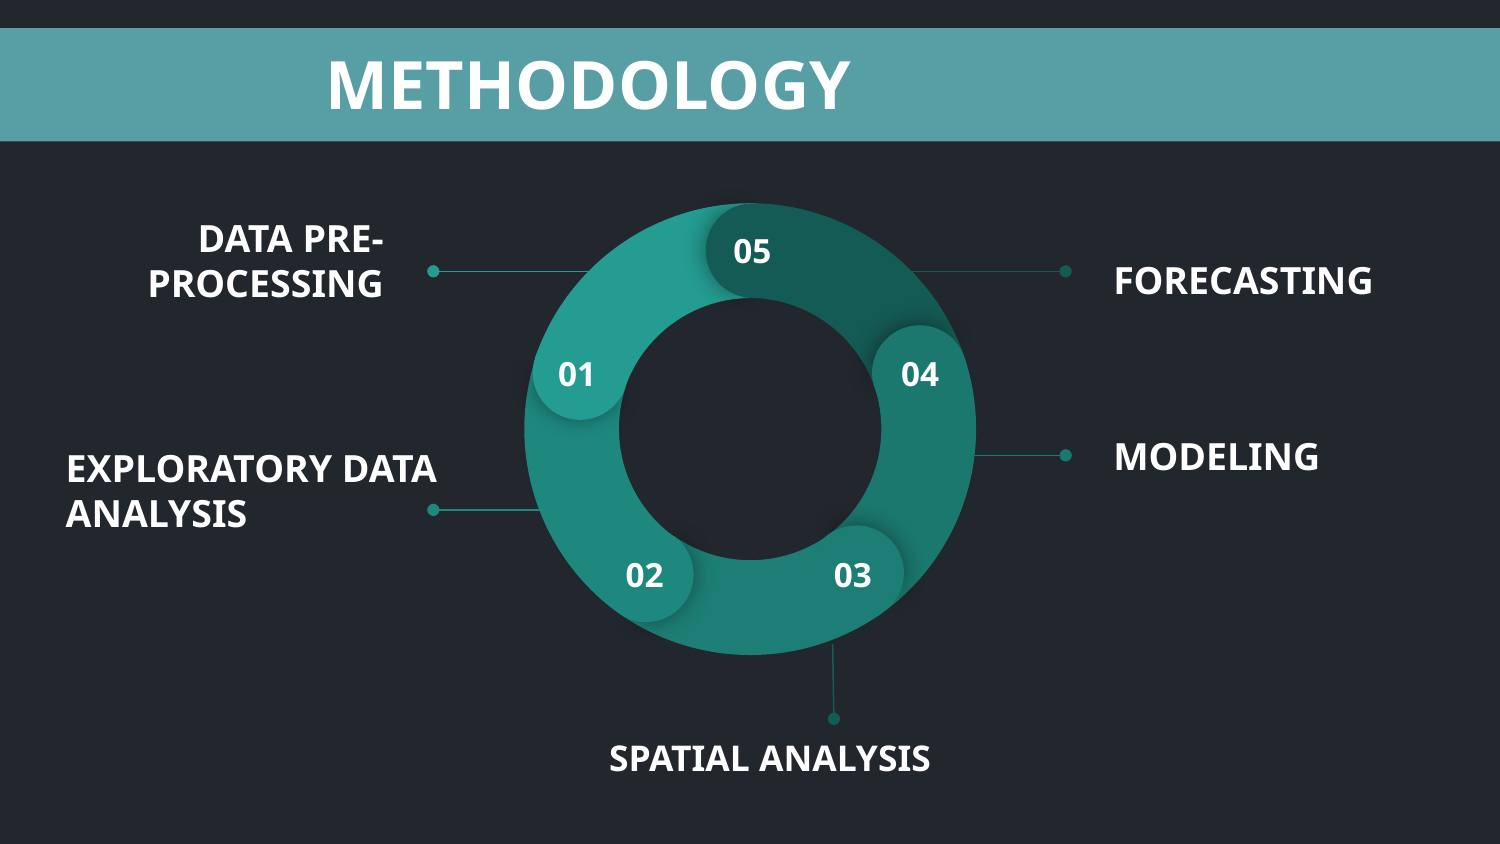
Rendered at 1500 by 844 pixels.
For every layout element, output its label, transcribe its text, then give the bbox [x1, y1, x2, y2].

title METHODOLOGY [0, 28, 1500, 142]
text_box SPATIAL ANALYSIS [594, 757, 986, 833]
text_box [426, 107, 1071, 750]
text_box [1074, 379, 1448, 532]
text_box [1074, 203, 1448, 356]
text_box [0, 203, 421, 356]
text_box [50, 433, 421, 586]
